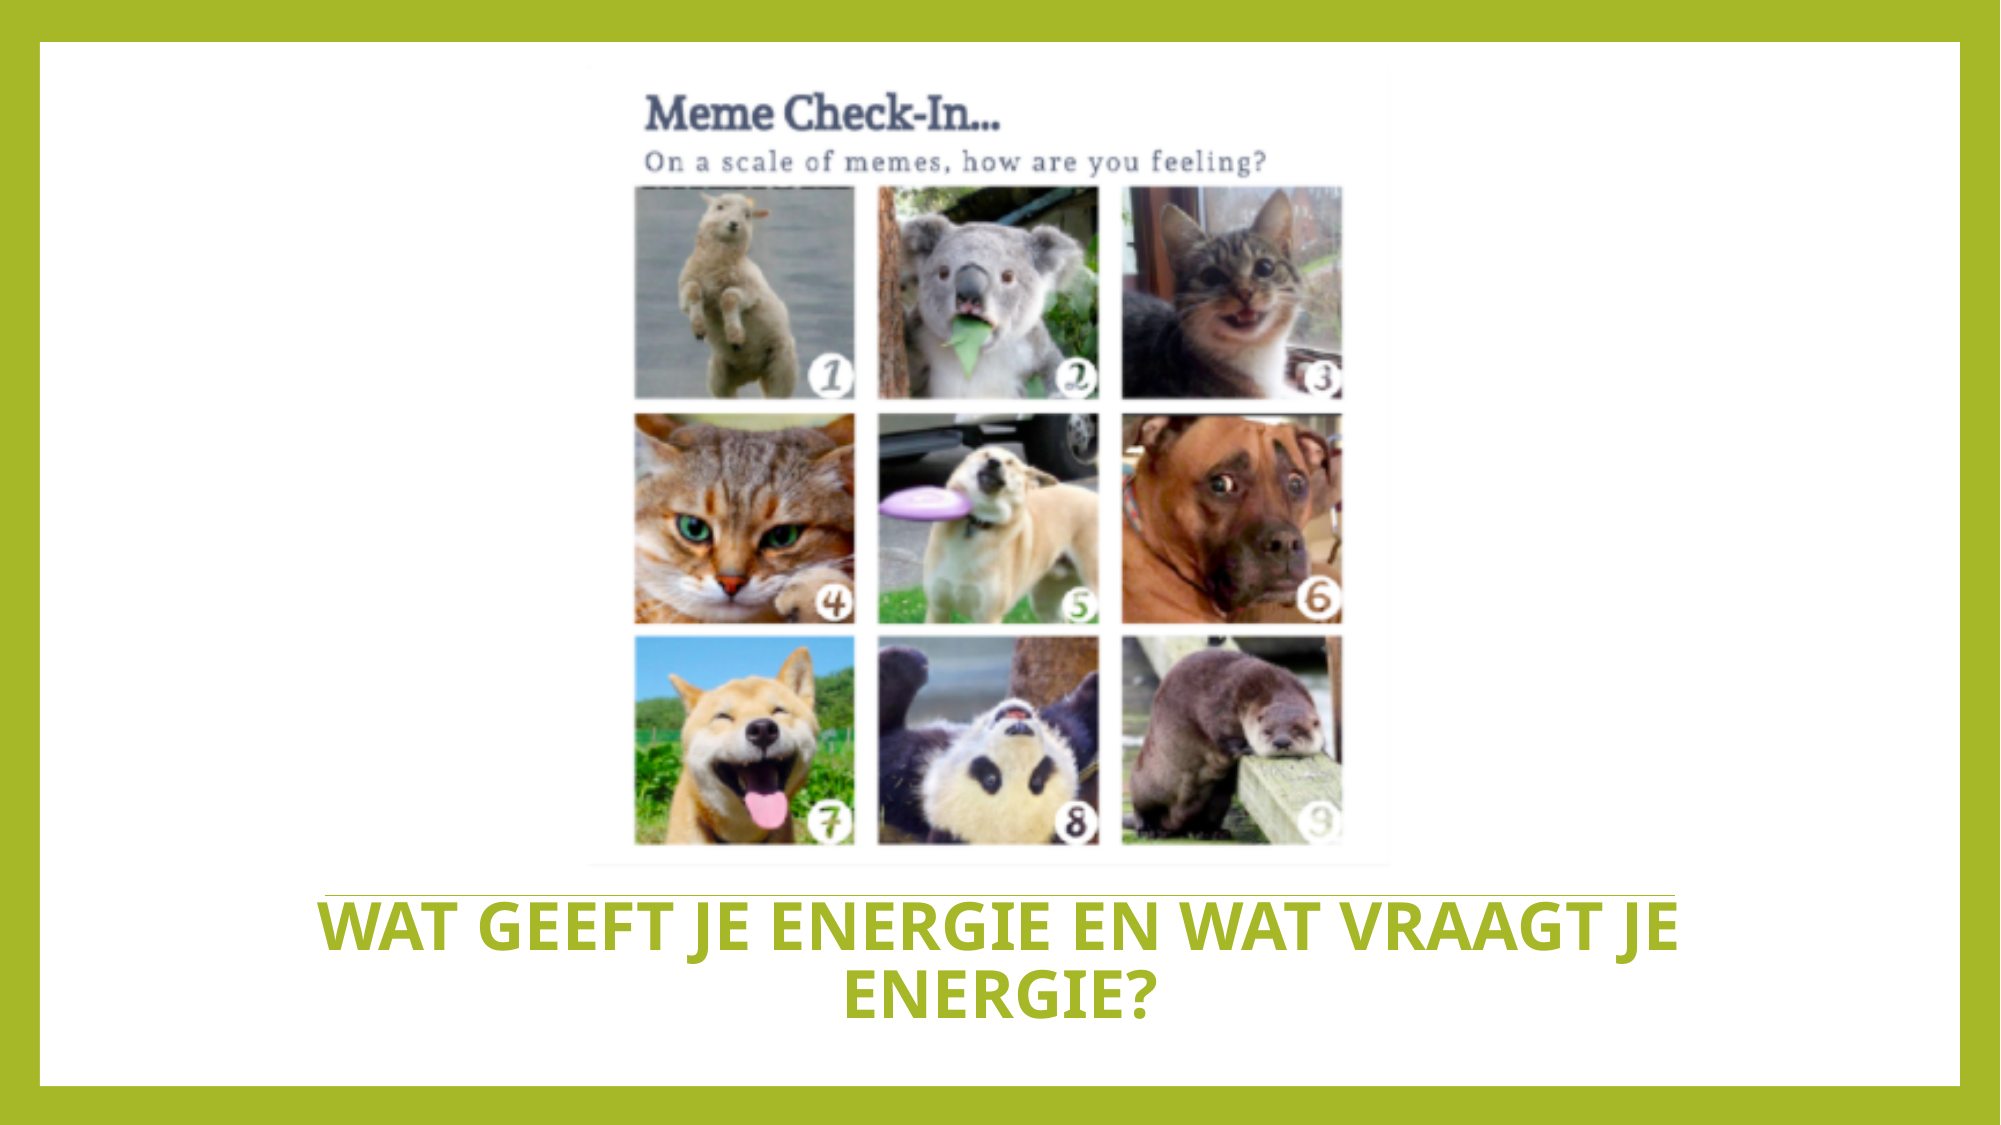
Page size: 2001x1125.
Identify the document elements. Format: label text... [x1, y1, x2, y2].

text_box [0, 0, 2000, 1125]
text_box [38, 41, 1961, 1088]
picture [582, 48, 1391, 876]
title Wat geeft je energie en wat vraagt je energie? [182, 822, 1818, 1040]
